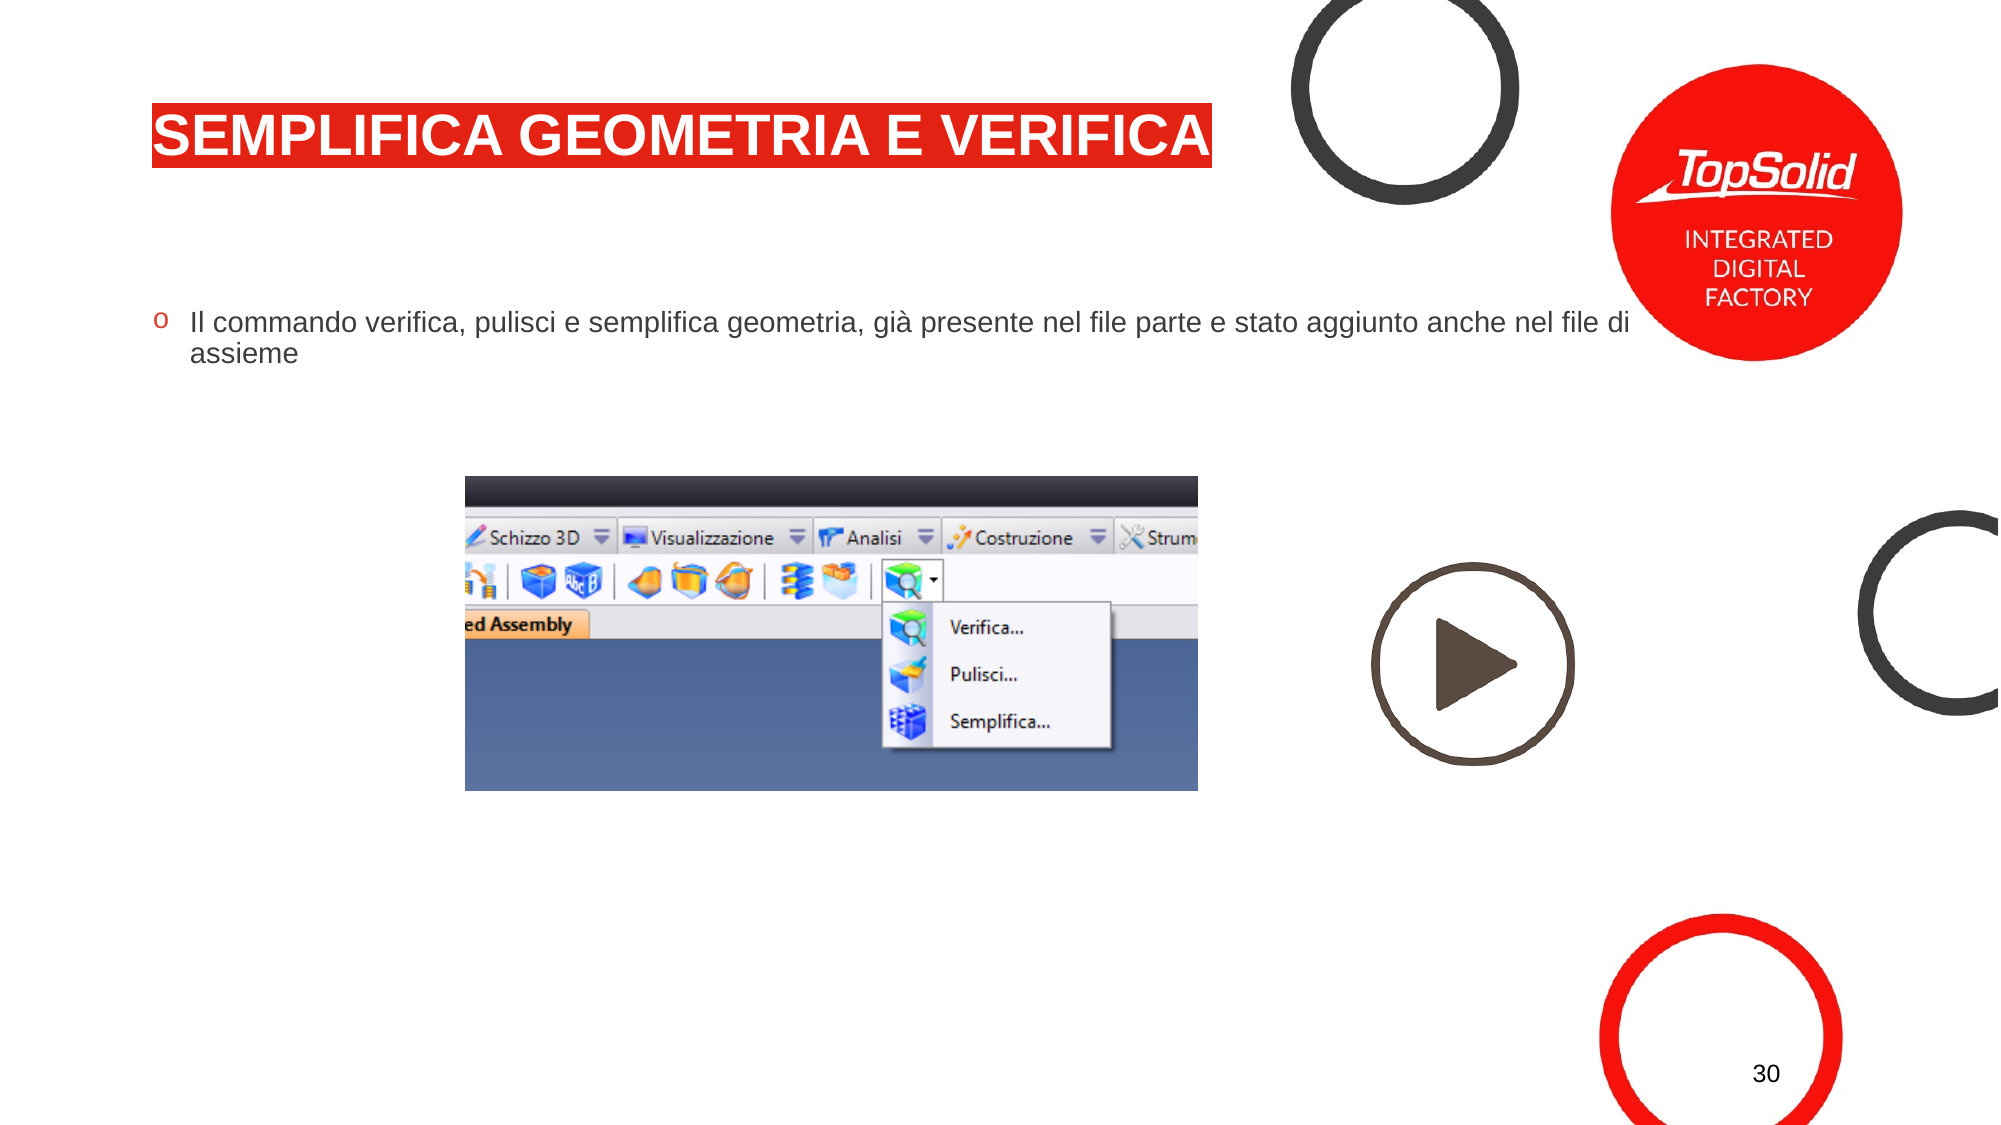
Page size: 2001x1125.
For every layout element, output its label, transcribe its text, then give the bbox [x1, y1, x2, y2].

list Il commando verifica, pulisci e semplifica geometria, già presente nel file parte e stato aggiunto anche nel file di assieme [137, 299, 1679, 1014]
title Semplifica geometria e verifica [137, 96, 1292, 177]
picture [0, 0, 1998, 1125]
slide_number 30 [1538, 1042, 1796, 1103]
